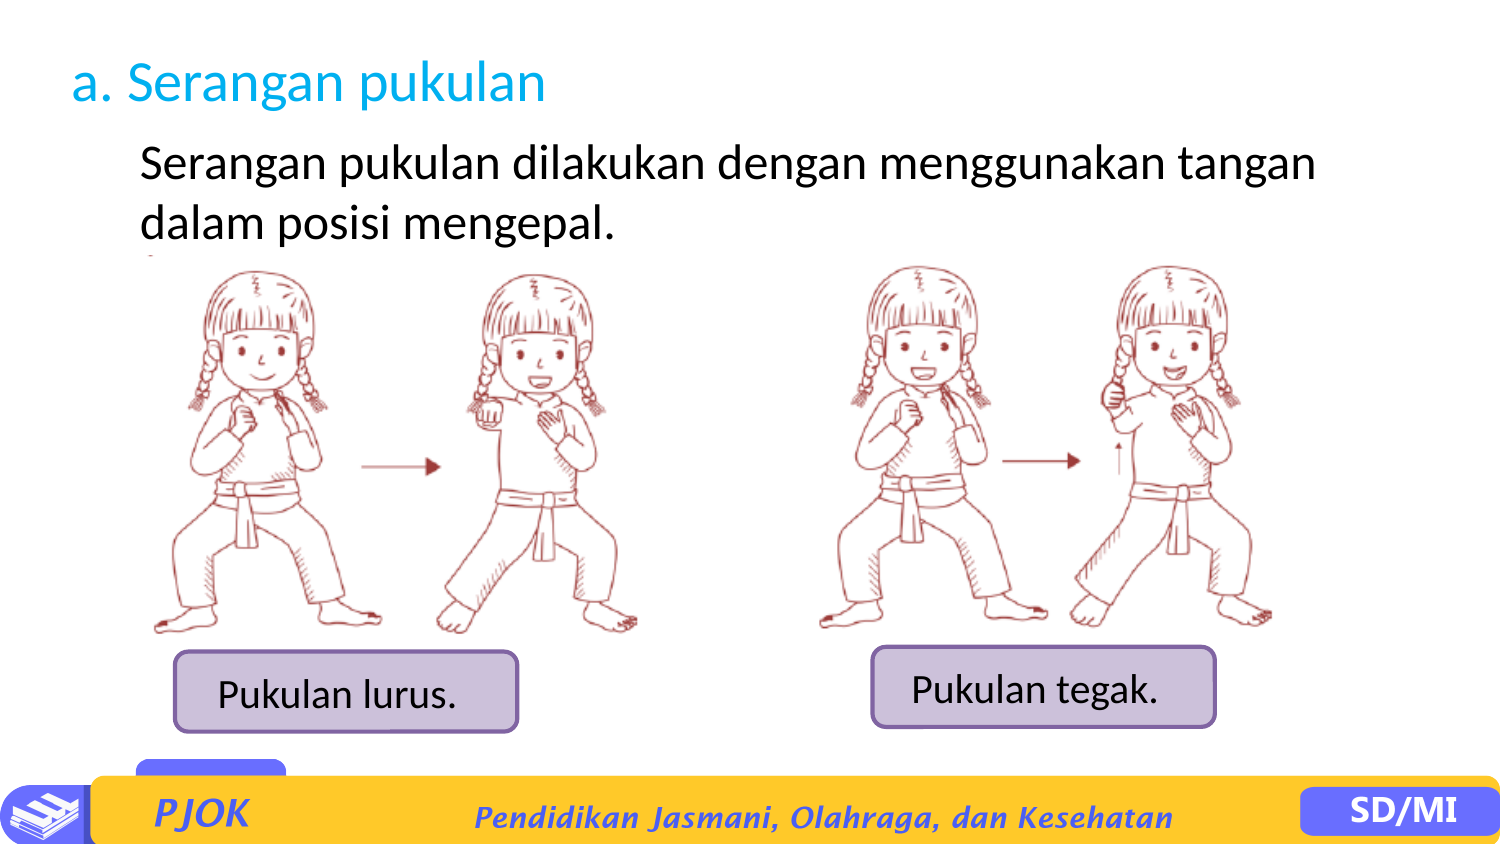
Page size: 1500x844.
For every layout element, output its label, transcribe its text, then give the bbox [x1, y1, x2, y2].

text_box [174, 651, 518, 732]
picture [99, 255, 707, 652]
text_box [872, 646, 1216, 728]
text_box Serangan pukulan dilakukan dengan menggunakan tangan dalam posisi mengepal. [125, 121, 1425, 257]
picture [0, 759, 1500, 844]
picture [774, 262, 1313, 645]
text_box a. Serangan pukulan [56, 36, 800, 121]
